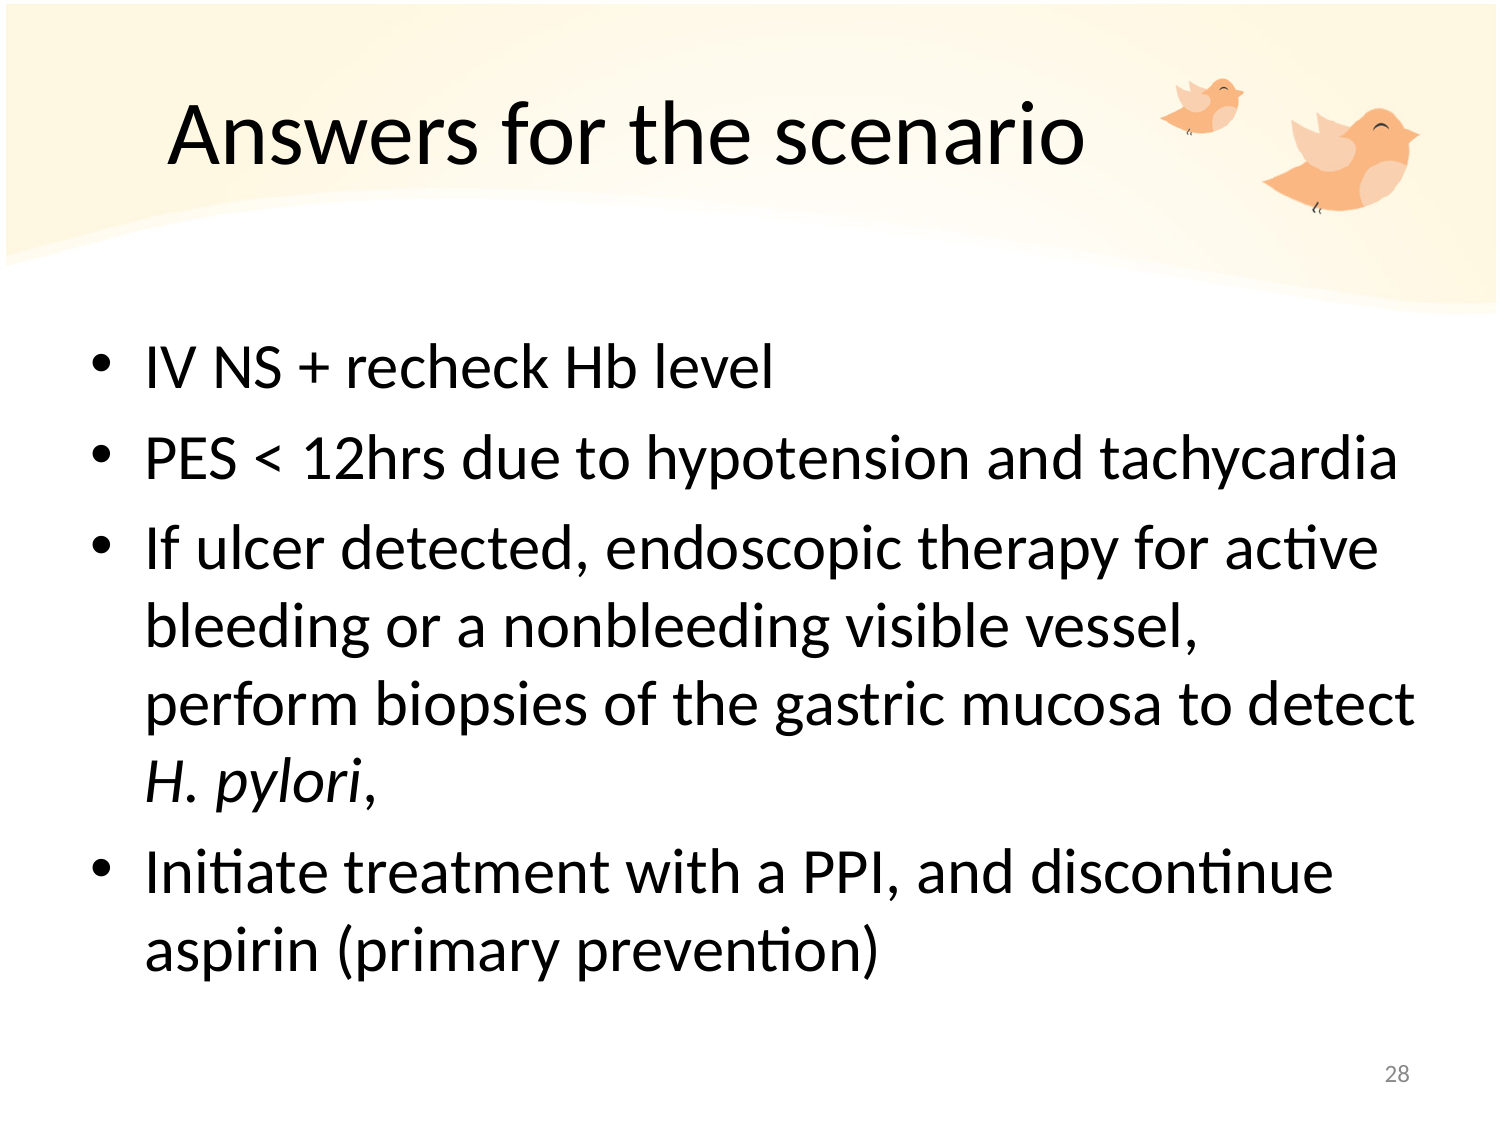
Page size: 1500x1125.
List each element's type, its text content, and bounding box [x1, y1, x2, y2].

picture [0, 0, 1500, 1125]
title Answers for the scenario [152, 45, 1425, 211]
list IV NS + recheck Hb level PES < 12hrs due to hypotension and tachycardia If ulcer detected, endoscopic therapy for active bleeding or a nonbleeding visible vessel, perform biopsies of the gastric mucosa to detect H. pylori, Initiate treatment with a PPI, and discontinue aspirin (primary prevention) [75, 316, 1436, 1059]
slide_number 28 [1074, 1042, 1425, 1103]
